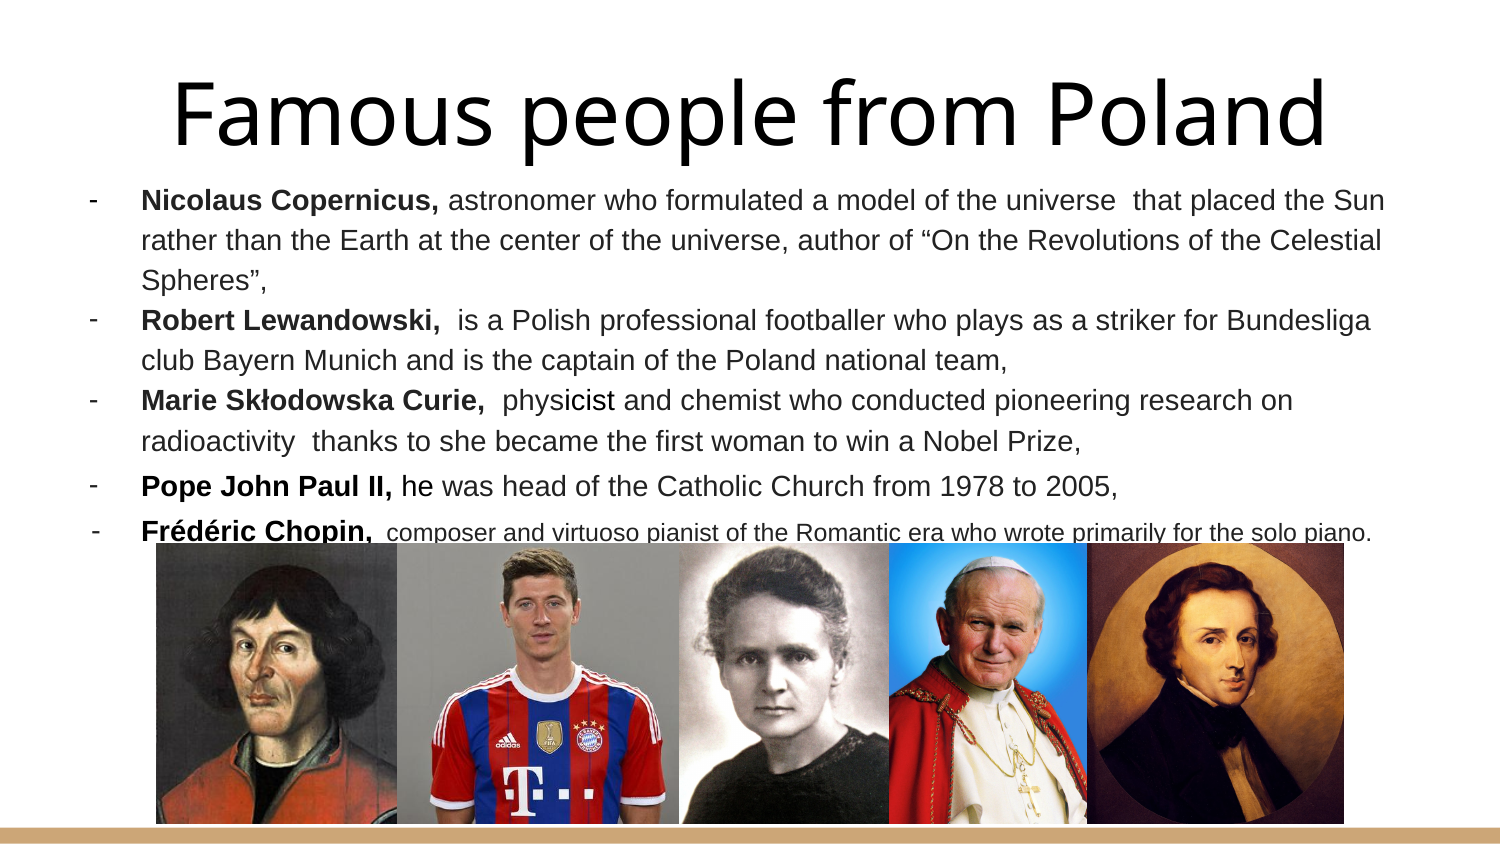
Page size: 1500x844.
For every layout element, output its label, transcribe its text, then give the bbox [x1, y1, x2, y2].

title Famous people from Poland [0, 42, 1500, 179]
list Nicolaus Copernicus, astronomer who formulated a model of the universe that placed the Sun rather than the Earth at the center of the universe, author of “On the Revolutions of the Celestial Spheres”, Robert Lewandowski, is a Polish professional footballer who plays as a striker for Bundesliga club Bayern Munich and is the captain of the Poland national team, Marie Skłodowska Curie, physicist and chemist who conducted pioneering research on radioactivity thanks to she became the first woman to win a Nobel Prize, Pope John Paul II, he was head of the Catholic Church from 1978 to 2005, Frédéric Chopin, composer and virtuoso pianist of the Romantic era who wrote primarily for the solo piano. [51, 160, 1449, 614]
picture [156, 543, 1344, 824]
